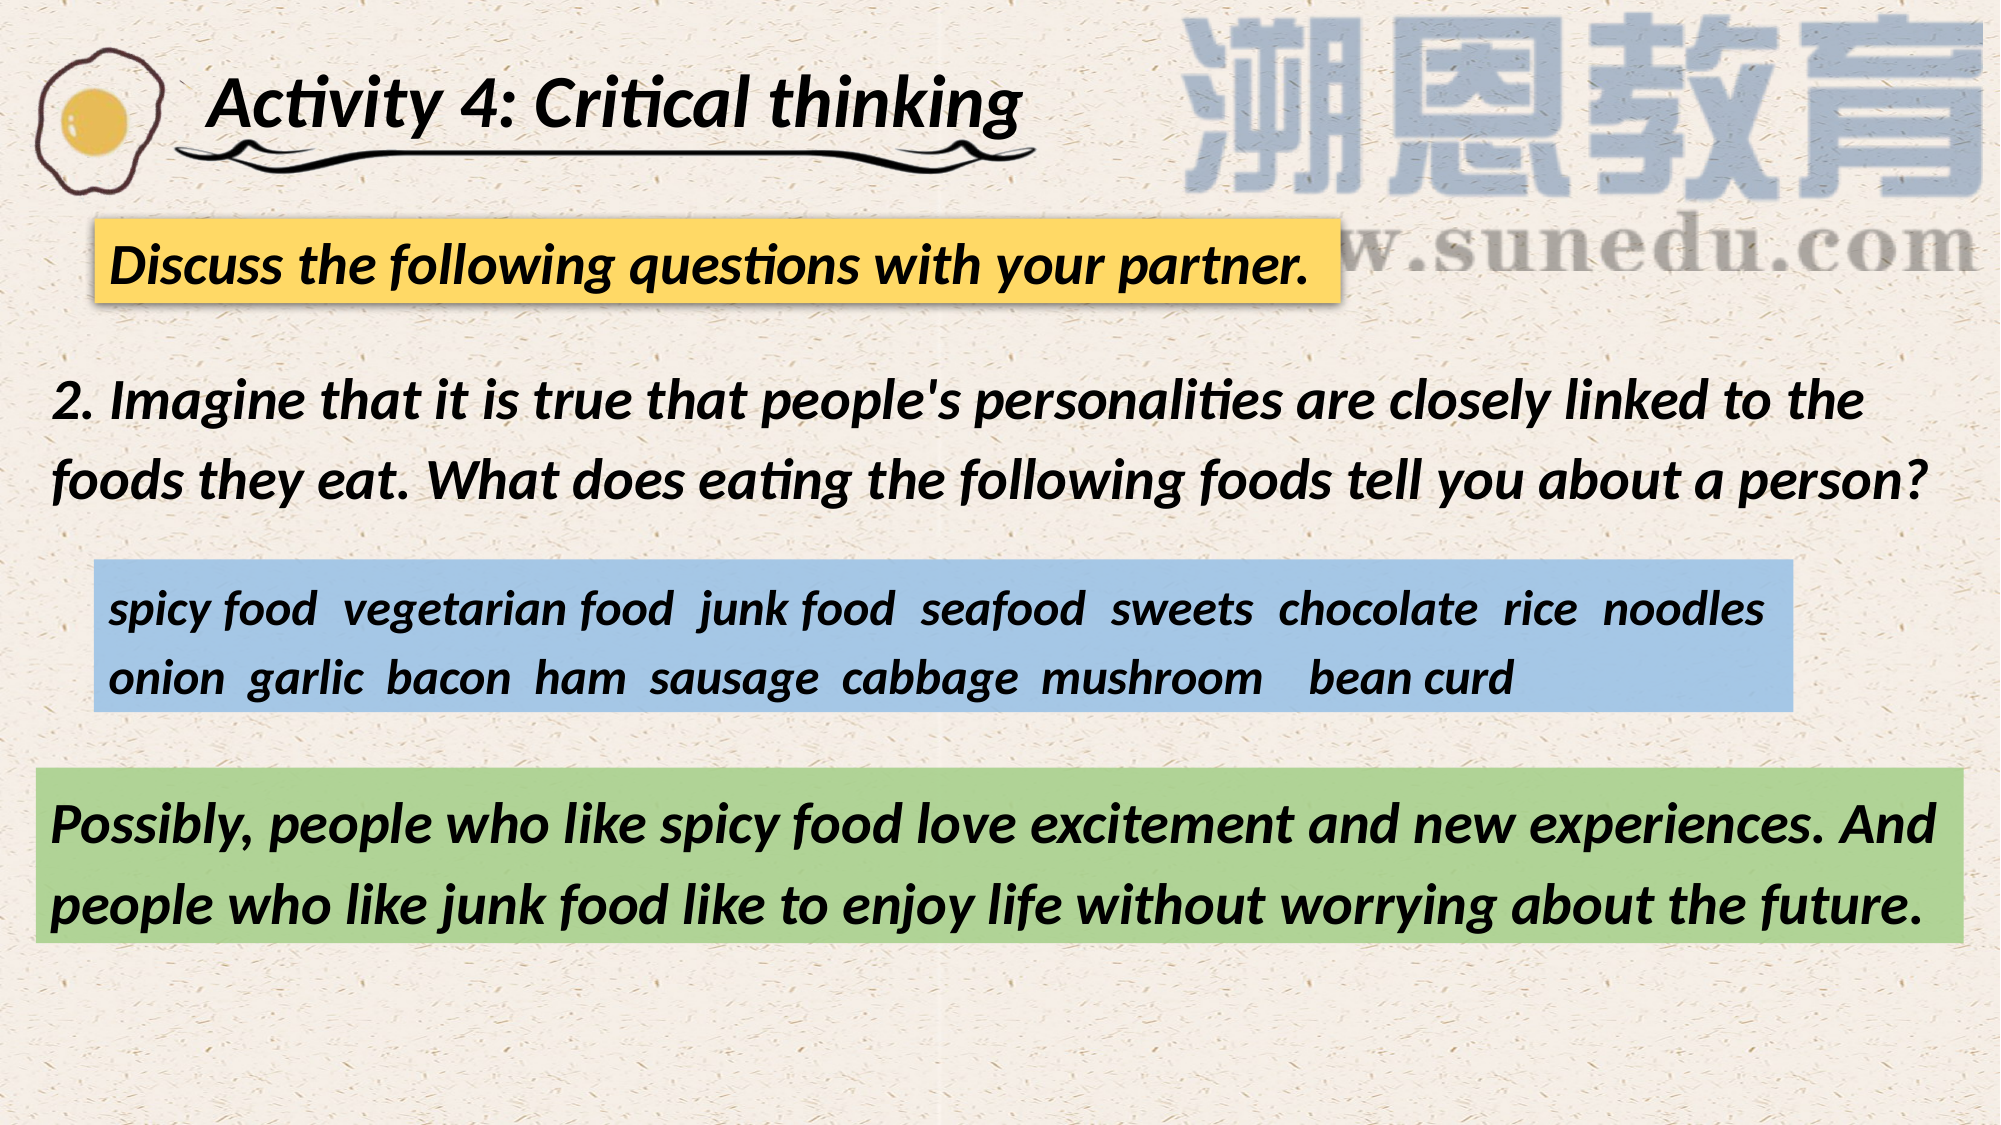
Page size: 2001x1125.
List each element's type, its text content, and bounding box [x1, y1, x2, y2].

text_box Activity 4: Critical thinking [192, 0, 1268, 150]
text_box Discuss the following questions with your partner. [94, 218, 1341, 304]
text_box 2. Imagine that it is true that people's personalities are closely linked to the foods they eat. What does eating the following foods tell you about a person? [36, 343, 1964, 519]
picture [0, 0, 2000, 1125]
text_box Possibly, people who like spicy food love excitement and new experiences. And people who like junk food like to enjoy life without worrying about the future. [35, 767, 1964, 944]
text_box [25, 40, 1043, 207]
text_box spicy food vegetarian food junk food seafood sweets chocolate rice noodles onion garlic bacon ham sausage cabbage mushroom bean curd [93, 559, 1794, 713]
